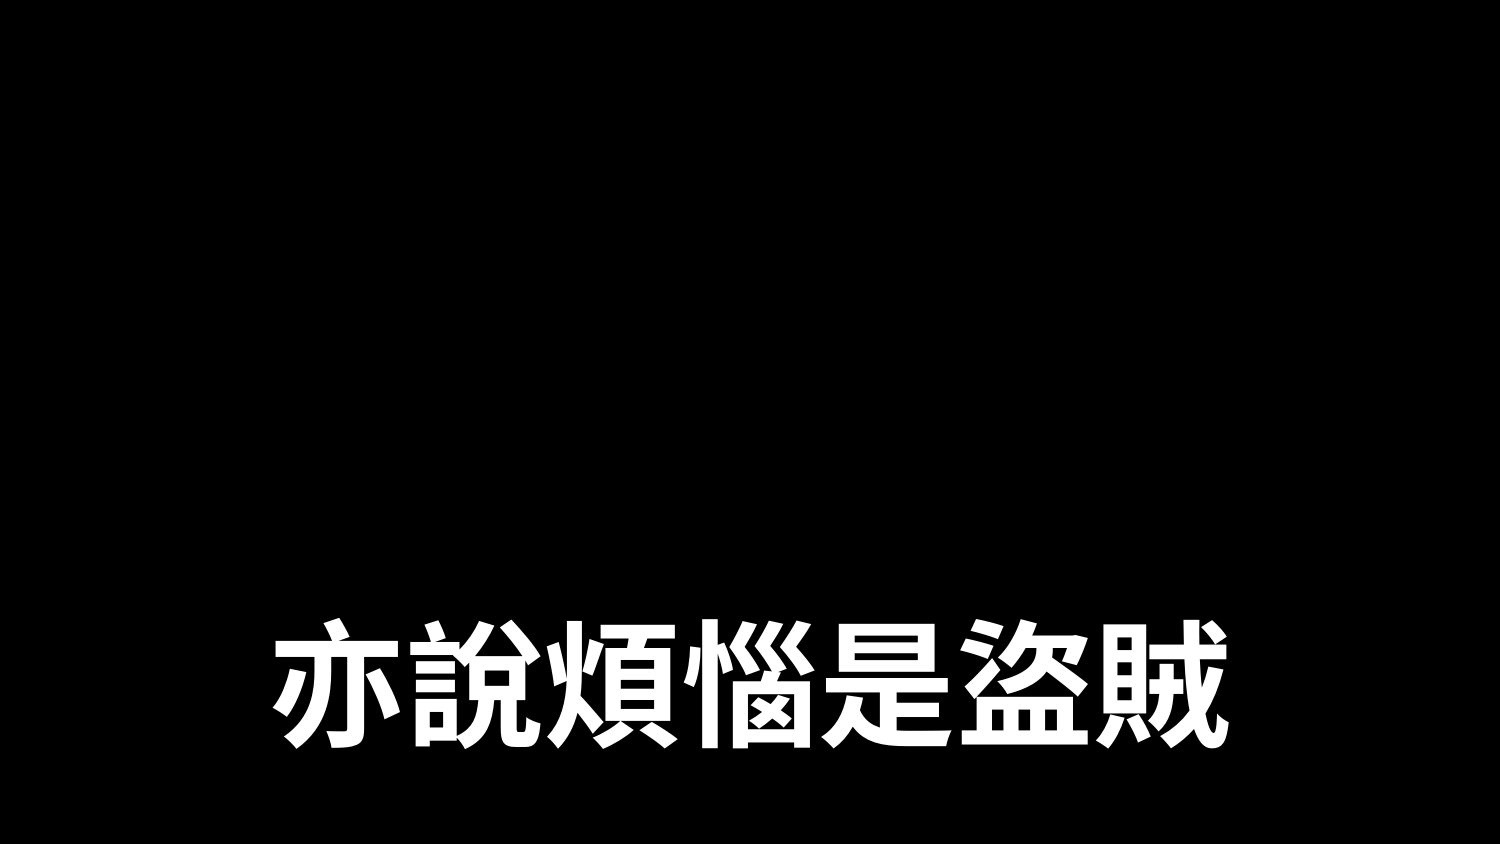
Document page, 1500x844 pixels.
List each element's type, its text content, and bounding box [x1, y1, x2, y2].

title 亦說煩惱是盜賊 [75, 610, 1425, 752]
